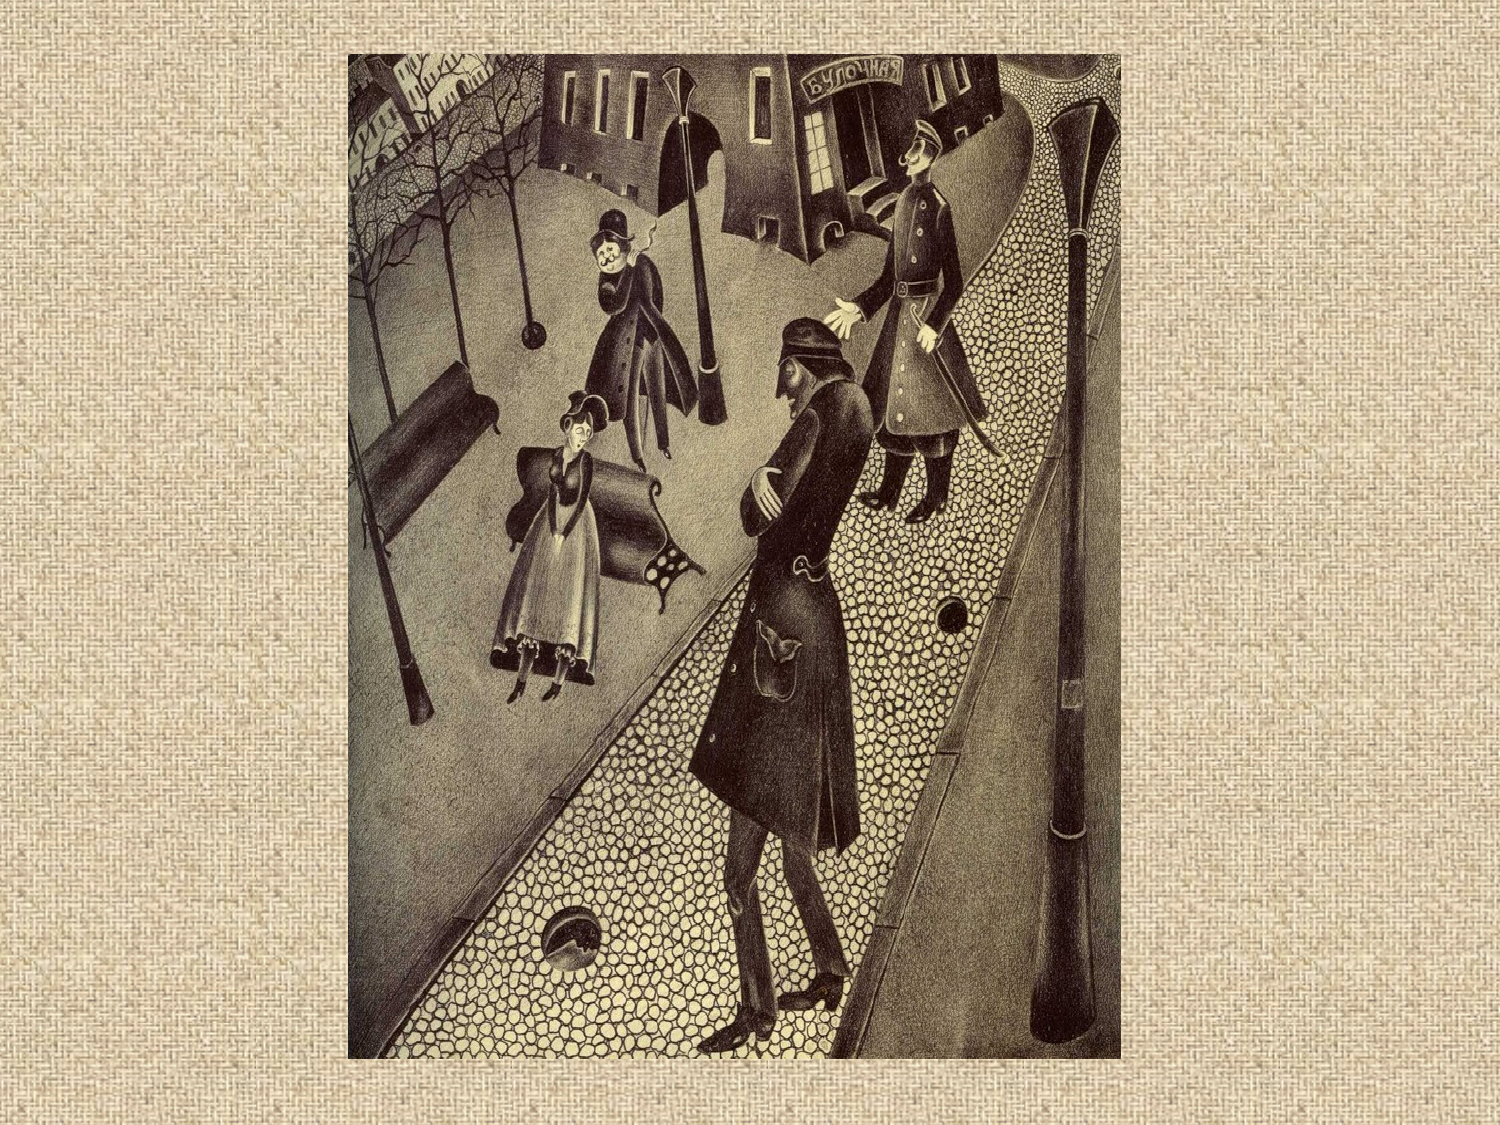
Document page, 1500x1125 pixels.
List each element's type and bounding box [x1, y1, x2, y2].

list [348, 54, 1121, 1059]
